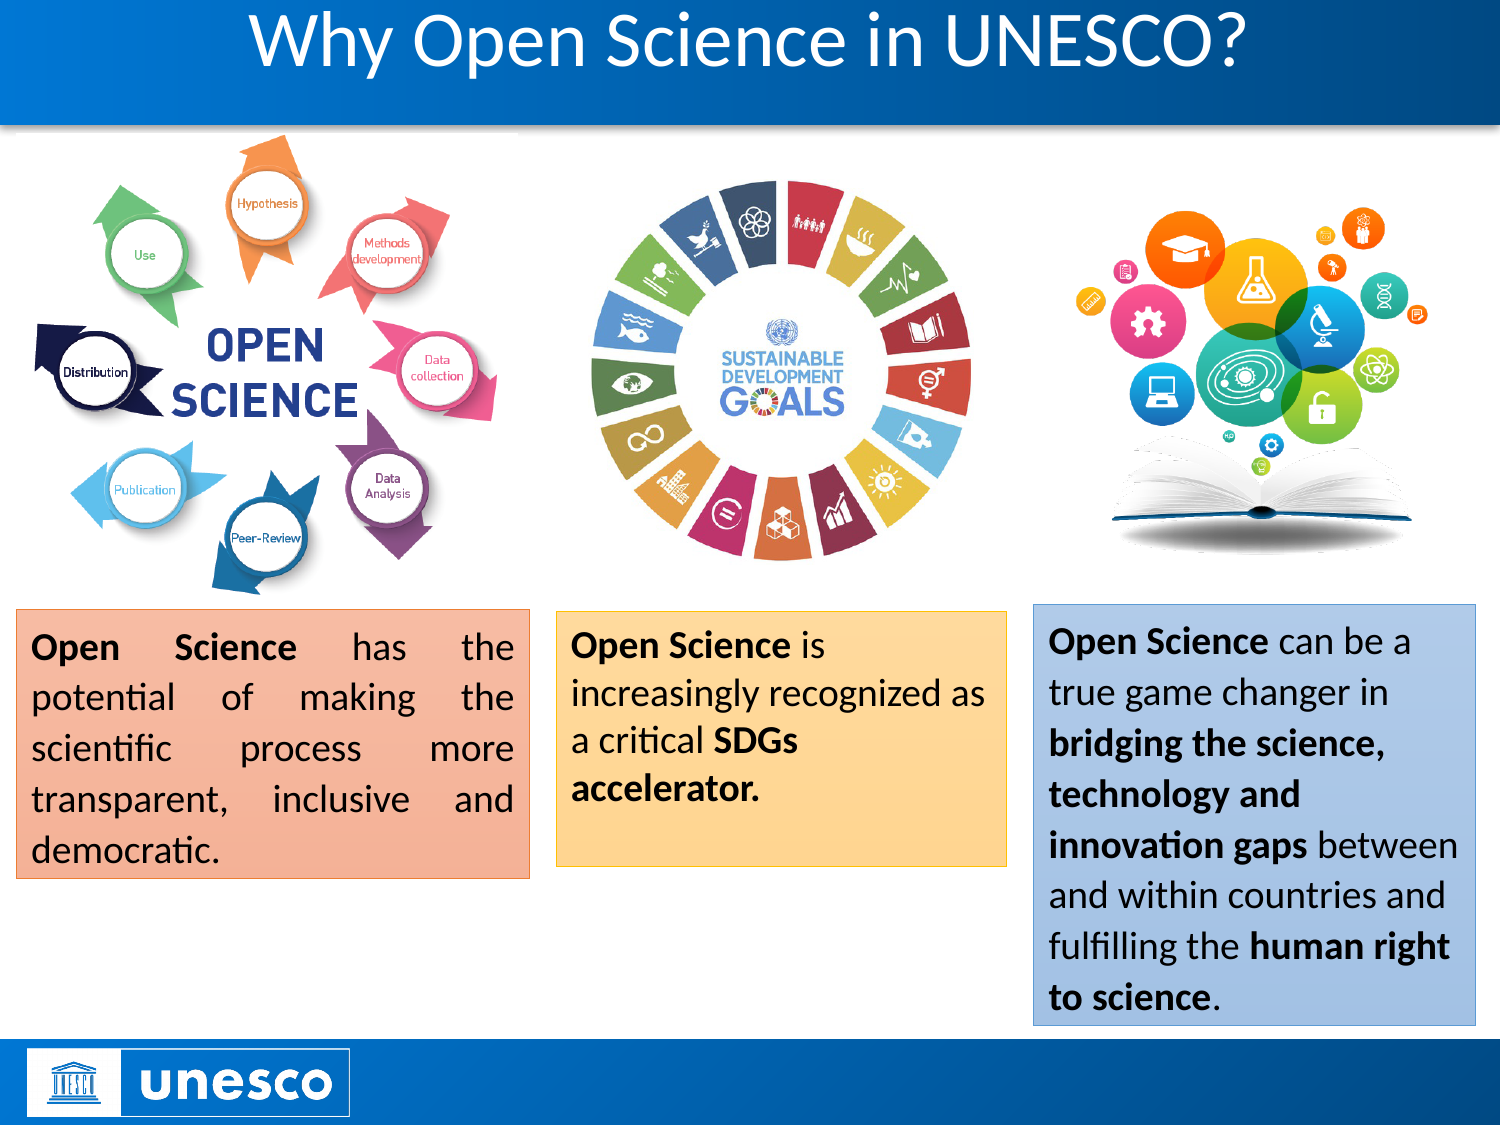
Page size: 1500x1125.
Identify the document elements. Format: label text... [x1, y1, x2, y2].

picture [1053, 179, 1457, 573]
text_box Open Science can be a true game changer in bridging the science, technology and innovation gaps between and within countries and fulfilling the human right to science. [1033, 604, 1476, 1026]
text_box Open Science is increasingly recognized as a critical SDGs accelerator. [556, 611, 1007, 867]
text_box Open Science has the potential of making the scientific process more transparent, inclusive and democratic. [16, 609, 530, 879]
picture [27, 1048, 350, 1117]
picture [16, 133, 518, 600]
picture [588, 179, 974, 565]
title Why Open Science in UNESCO? [51, 24, 1449, 100]
